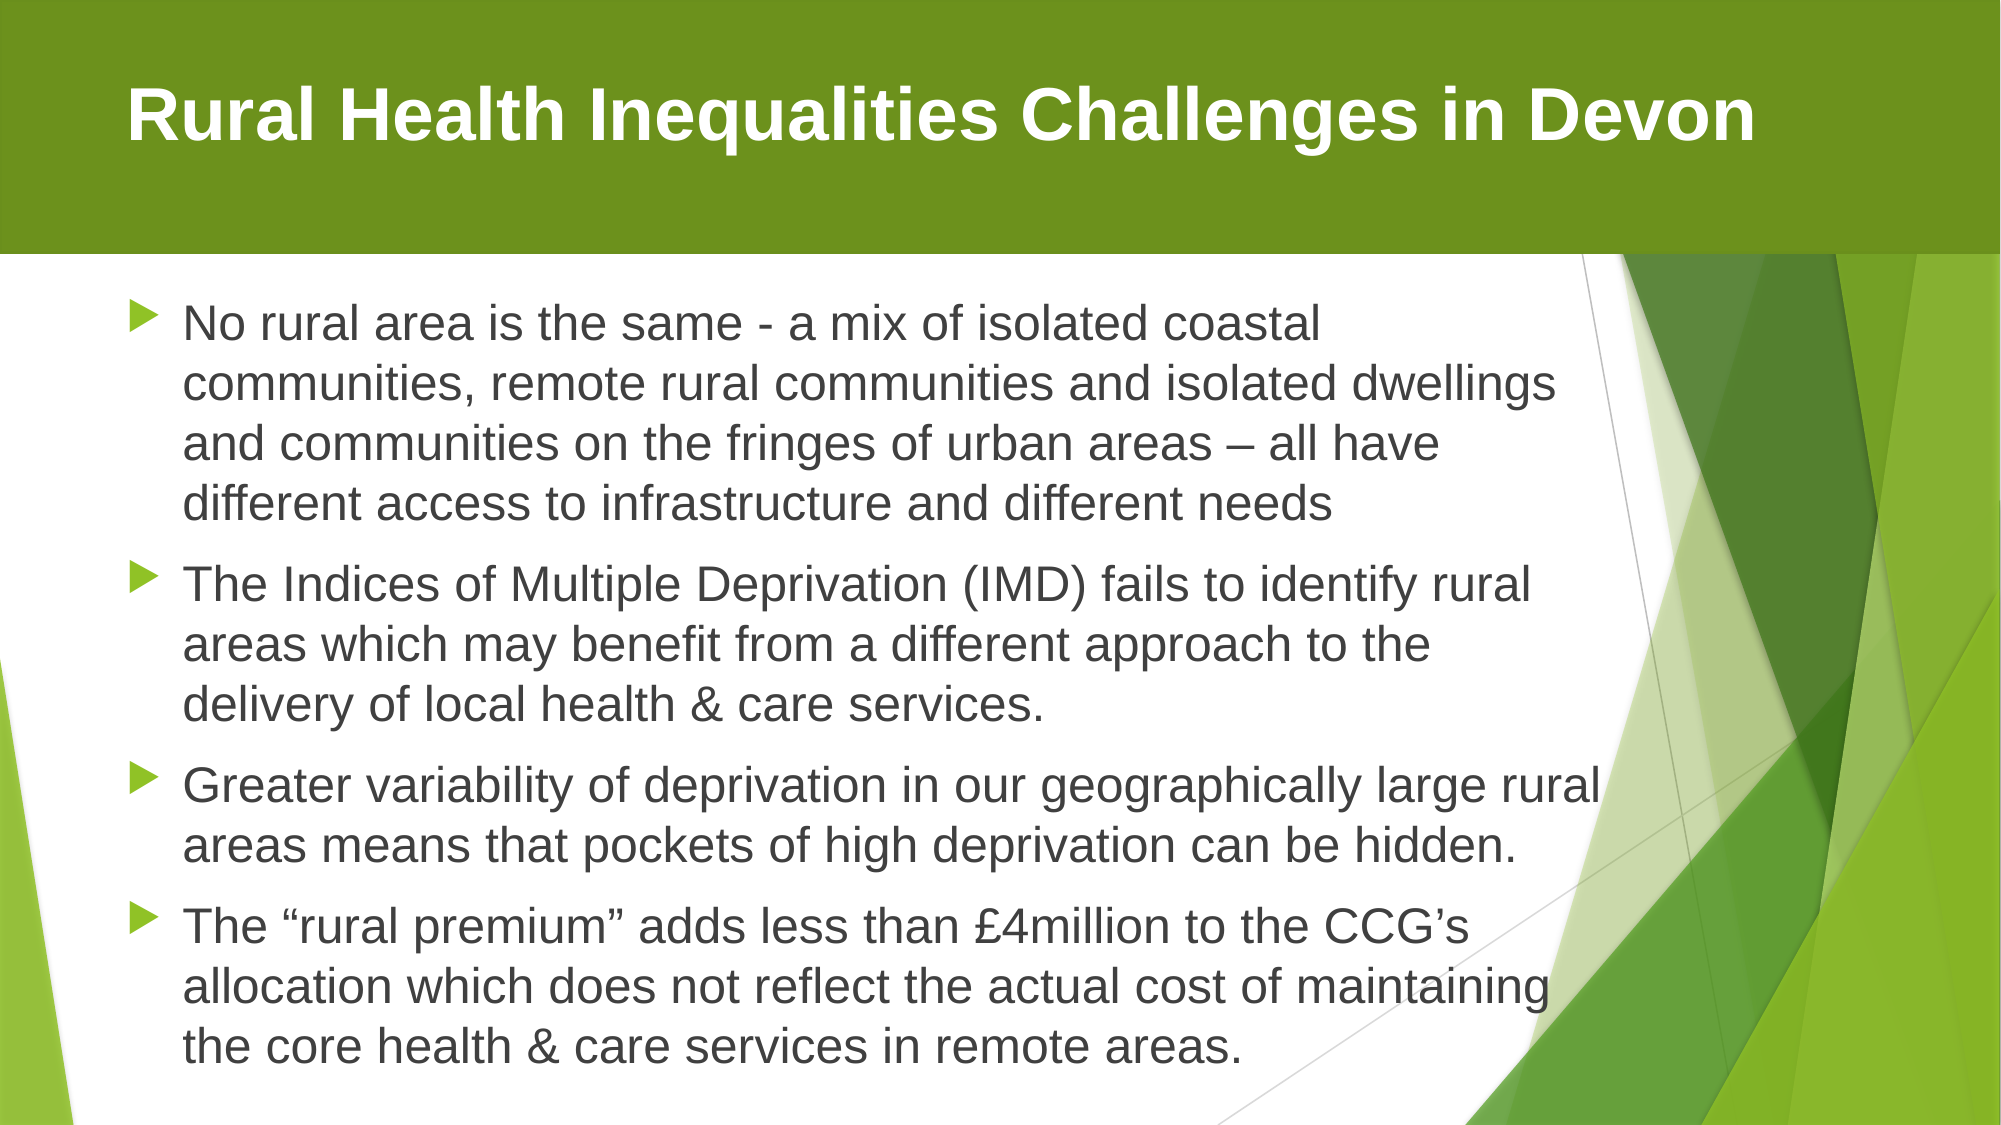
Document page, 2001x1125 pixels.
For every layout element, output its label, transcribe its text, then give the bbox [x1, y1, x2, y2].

list No rural area is the same - a mix of isolated coastal communities, remote rural communities and isolated dwellings and communities on the fringes of urban areas – all have different access to infrastructure and different needs The Indices of Multiple Deprivation (IMD) fails to identify rural areas which may benefit from a different approach to the delivery of local health & care services. Greater variability of deprivation in our geographically large rural areas means that pockets of high deprivation can be hidden. The “rural premium” adds less than £4million to the CCG’s allocation which does not reflect the actual cost of maintaining the core health & care services in remote areas. [111, 283, 1625, 1073]
title Rural Health Inequalities Challenges in Devon [111, 57, 1776, 317]
text_box [0, 0, 2000, 254]
